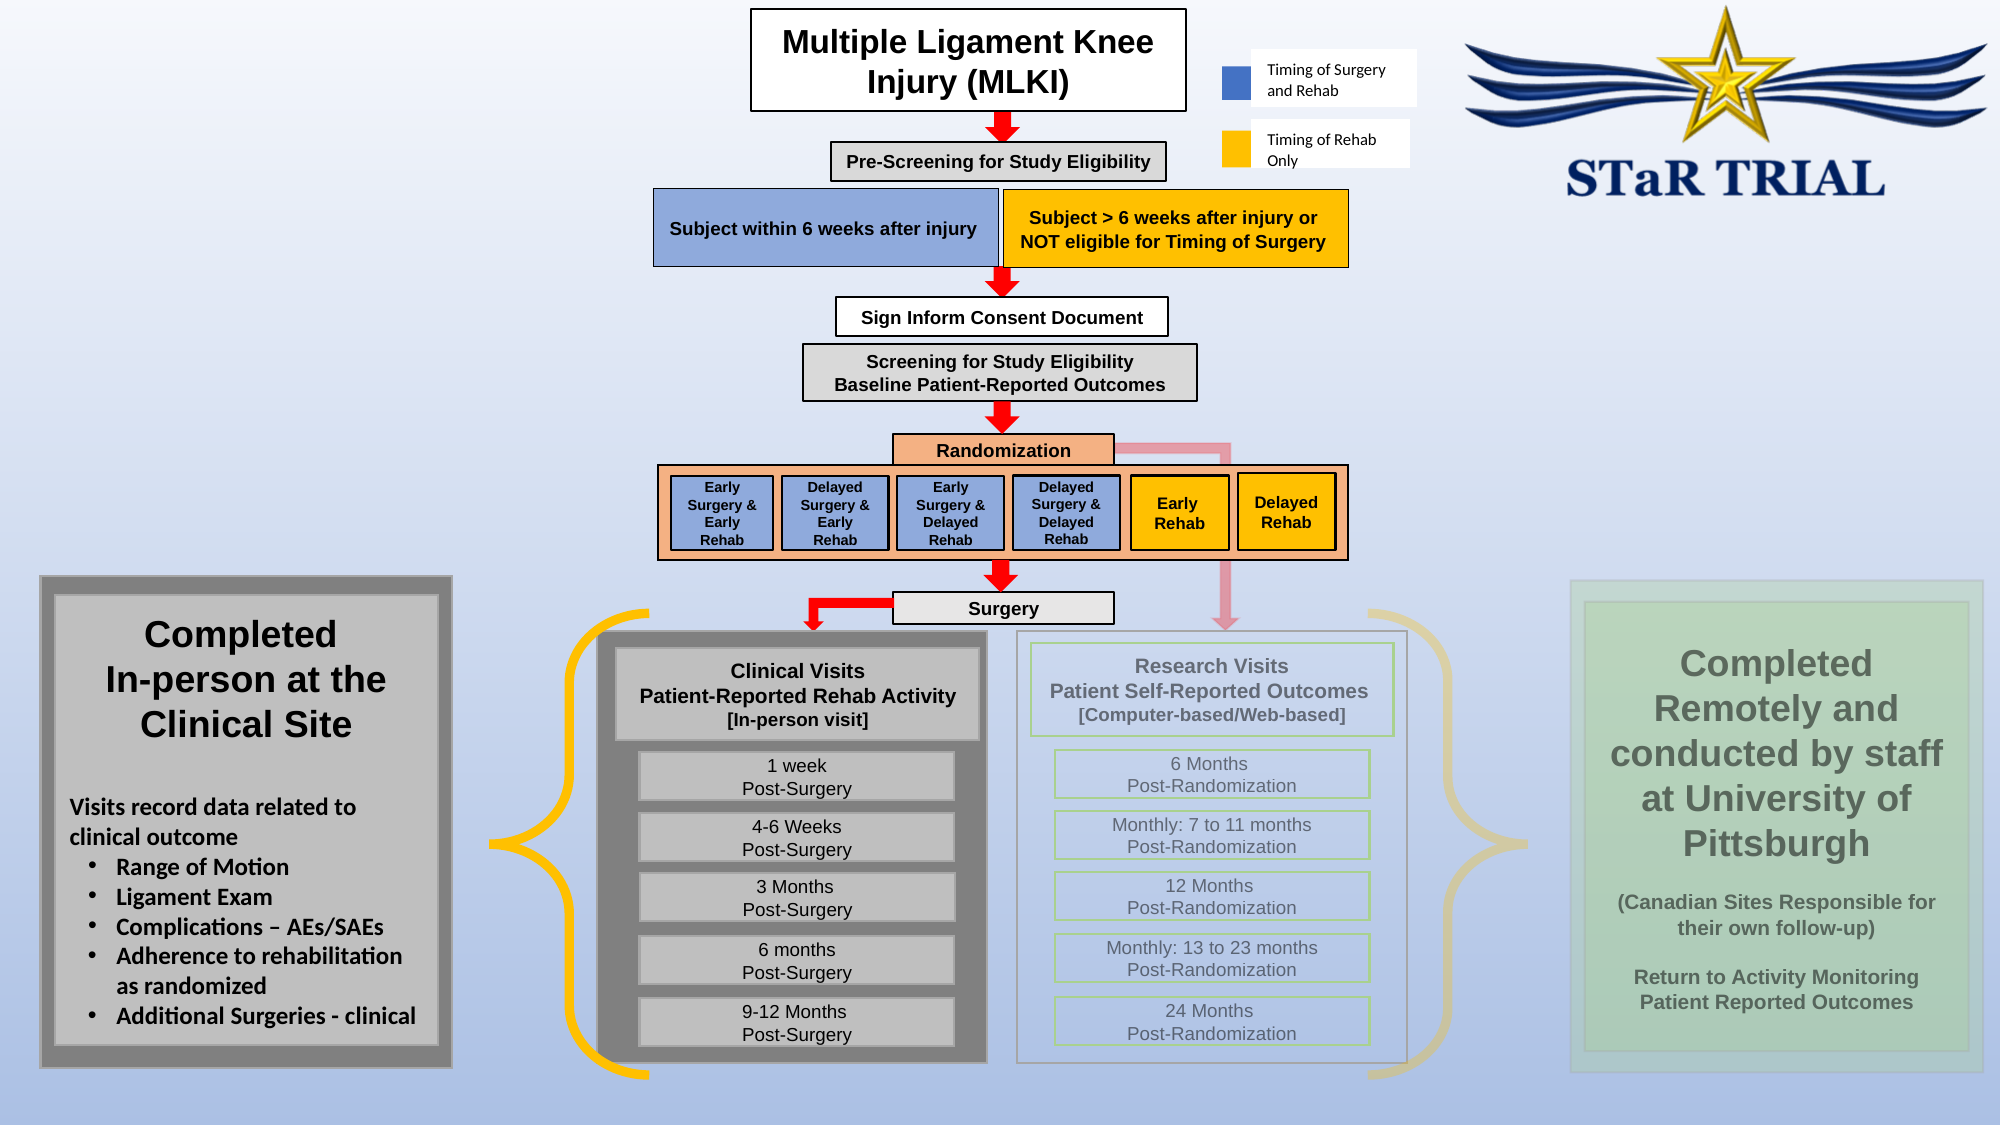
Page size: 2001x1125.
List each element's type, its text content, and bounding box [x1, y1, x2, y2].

text_box Sign Inform Consent Document [836, 297, 1169, 337]
text_box [1209, 561, 1242, 630]
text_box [40, 575, 988, 1075]
text_box Randomization [893, 433, 1115, 464]
text_box Multiple Ligament Knee Injury (MLKI) [750, 9, 1187, 112]
text_box [984, 266, 1020, 297]
text_box Screening for Study Eligibility Baseline Patient-Reported Outcomes [802, 344, 1198, 402]
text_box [1221, 49, 1417, 168]
text_box [1367, 611, 1528, 1077]
text_box Subject > 6 weeks after injury or NOT eligible for Timing of Surgery [1003, 189, 1349, 268]
text_box [983, 561, 1019, 593]
text_box Pre-Screening for Study Eligibility [831, 142, 1166, 181]
picture [1461, 3, 1991, 238]
text_box [985, 112, 1021, 142]
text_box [1017, 631, 1408, 1064]
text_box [1570, 580, 1984, 1073]
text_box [658, 464, 1348, 561]
text_box [984, 401, 1020, 434]
text_box Surgery [988, 592, 1115, 625]
text_box [1115, 442, 1232, 464]
text_box Subject within 6 weeks after injury [653, 188, 999, 267]
